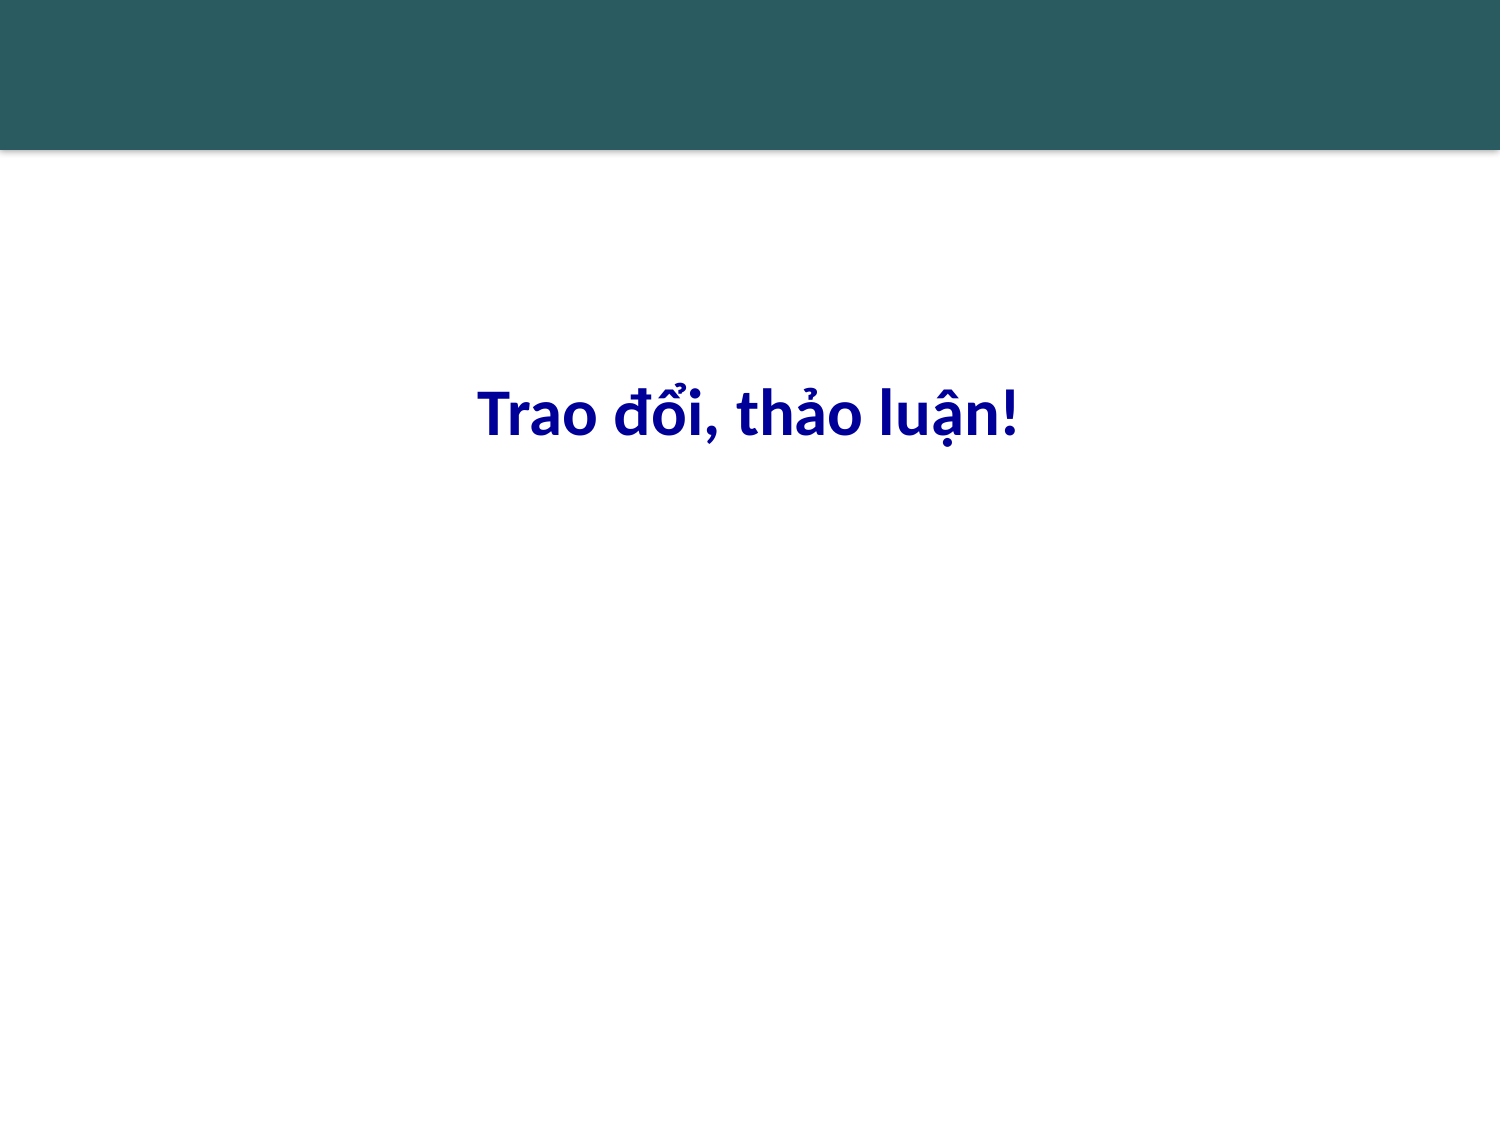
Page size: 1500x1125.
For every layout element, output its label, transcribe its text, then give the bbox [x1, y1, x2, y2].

list Trao đổi, thảo luận! [75, 174, 1425, 975]
